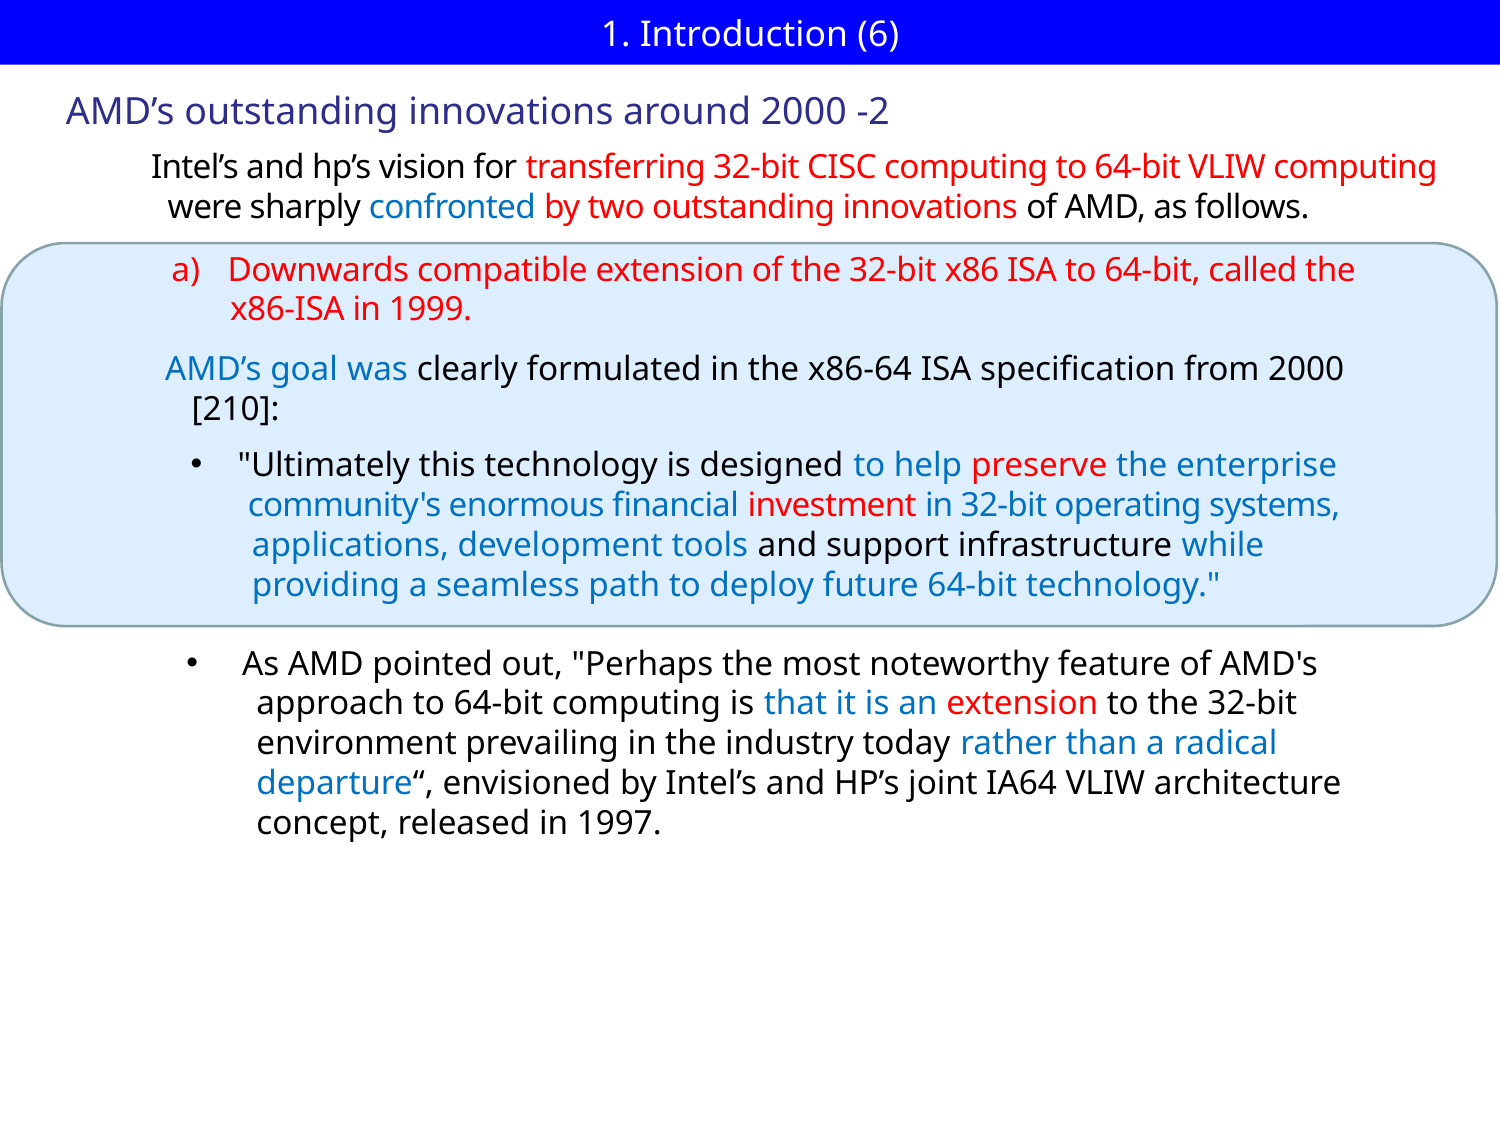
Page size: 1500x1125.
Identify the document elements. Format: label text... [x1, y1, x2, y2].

title 1. Introduction (6) [0, 0, 1500, 65]
text_box AMD’s goal was clearly formulated in the x86-64 ISA specification from 2000 [210]: [150, 339, 1500, 435]
text_box AMD’s outstanding innovations around 2000 -2 [51, 79, 916, 139]
text_box "Ultimately this technology is designed to help preserve the enterprise community's enormous financial investment in 32-bit operating systems, applications, development tools and support infrastructure while providing a seamless path to deploy future 64-bit technology." [175, 435, 1500, 610]
text_box Downwards compatible extension of the 32-bit x86 ISA to 64-bit, called the x86-ISA in 1999. [156, 240, 1381, 335]
text_box [1, 243, 1497, 627]
text_box As AMD pointed out, "Perhaps the most noteworthy feature of AMD's approach to 64-bit computing is that it is an extension to the 32-bit environment prevailing in the industry today rather than a radical departure“, envisioned by Intel’s and HP’s joint IA64 VLIW architecture concept, released in 1997. [171, 634, 1500, 849]
text_box Intel’s and hp’s vision for transferring 32-bit CISC computing to 64-bit VLIW computing were sharply confronted by two outstanding innovations of AMD, as follows. [136, 137, 1454, 233]
